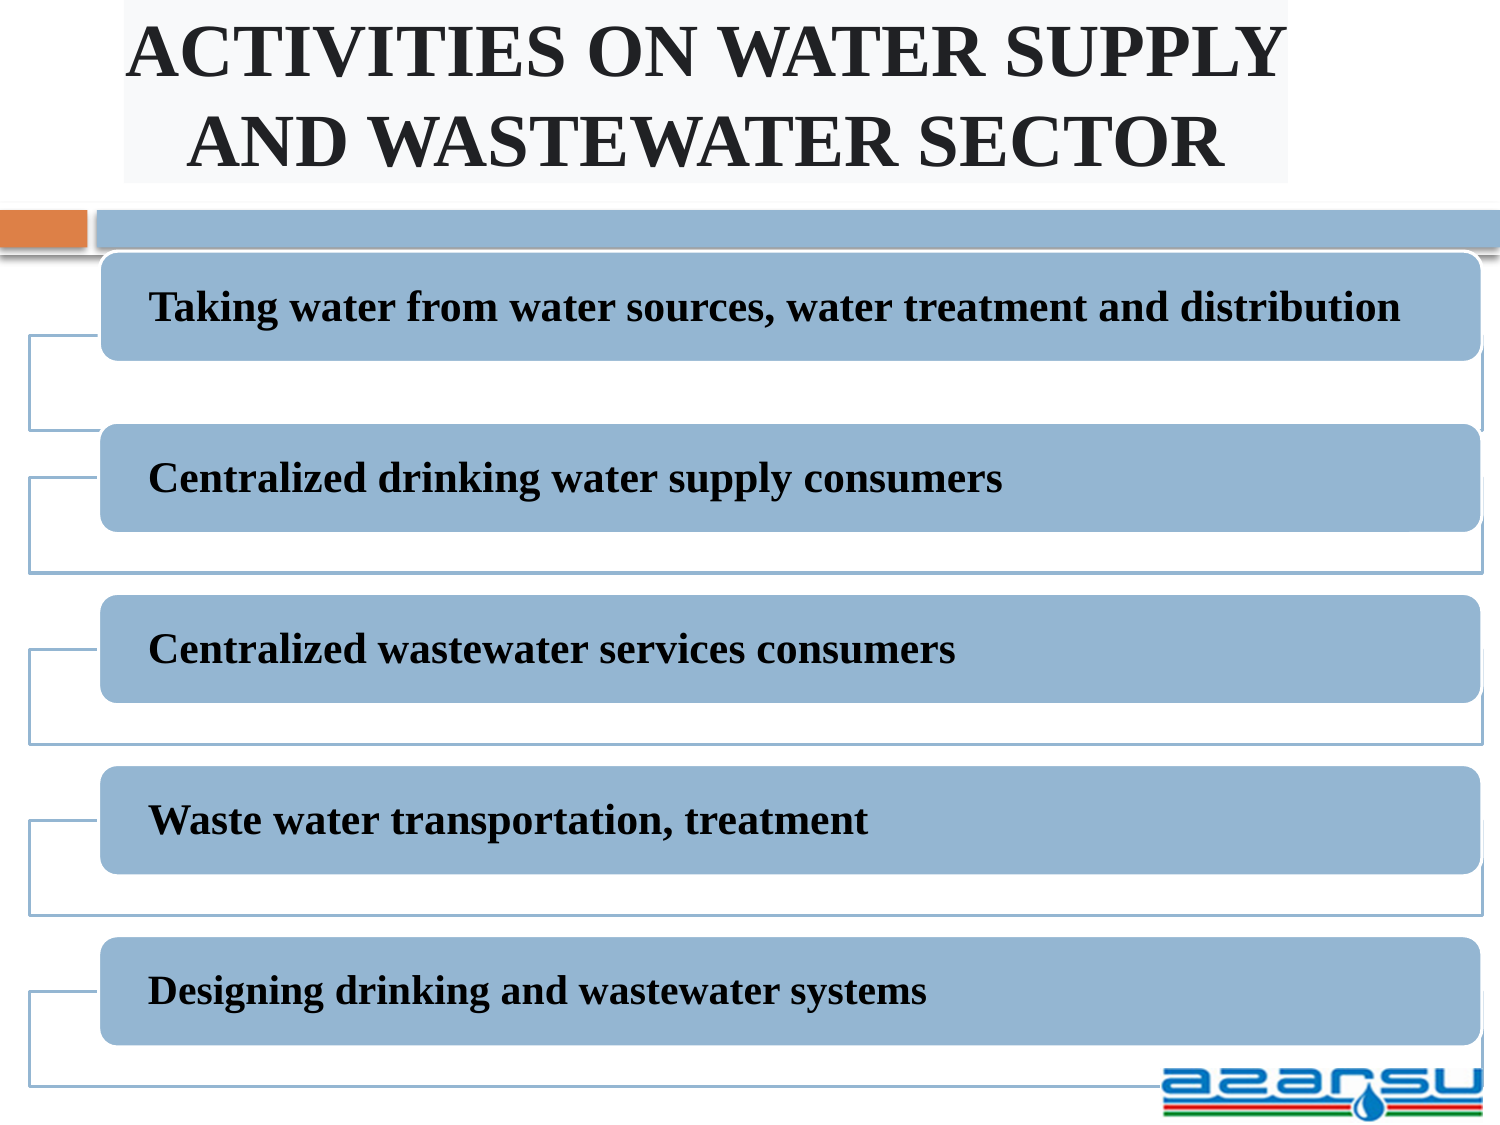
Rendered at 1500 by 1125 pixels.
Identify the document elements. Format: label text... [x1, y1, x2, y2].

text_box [29, 243, 1483, 1095]
title ACTIVITIES ON WATER SUPPLY AND WASTEWATER SECTOR [123, 0, 1288, 184]
picture [1159, 1068, 1483, 1123]
